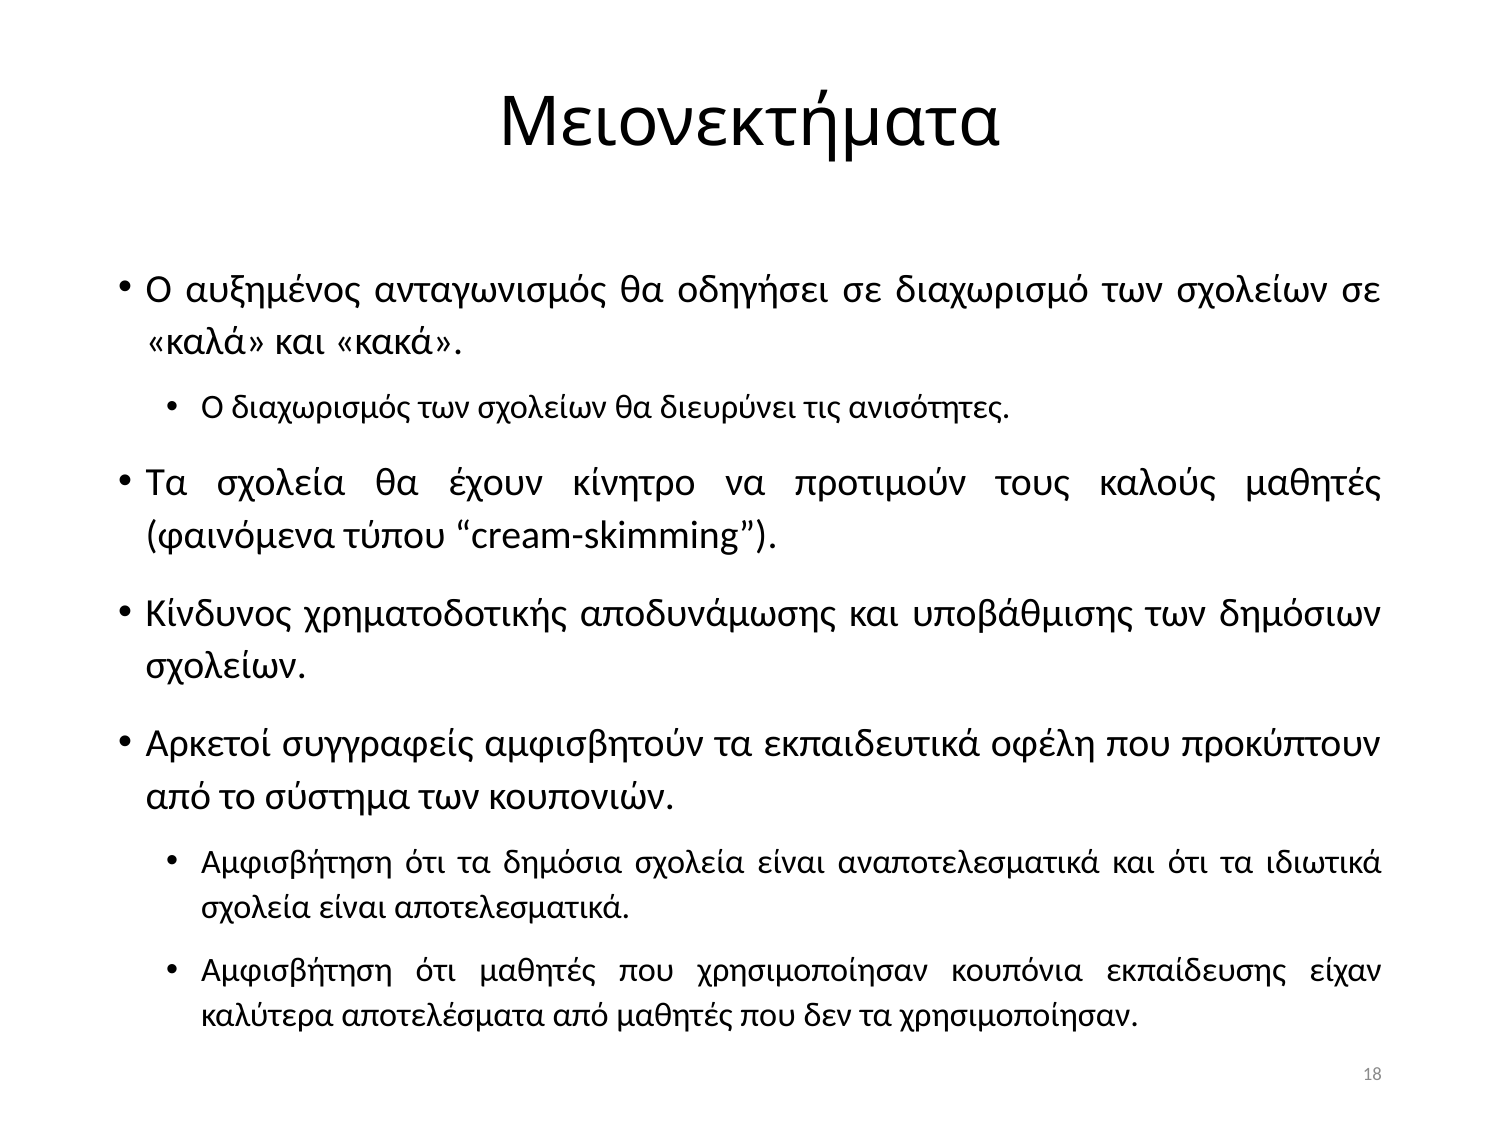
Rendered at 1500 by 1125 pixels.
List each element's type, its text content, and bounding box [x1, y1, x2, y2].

slide_number 18 [1059, 1042, 1397, 1103]
title Μειονεκτήματα [103, 59, 1397, 188]
list Ο αυξημένος ανταγωνισμός θα οδηγήσει σε διαχωρισμό των σχολείων σε «καλά» και «κακά». Ο διαχωρισμός των σχολείων θα διευρύνει τις ανισότητες. Τα σχολεία θα έχουν κίνητρο να προτιμούν τους καλούς μαθητές (φαινόμενα τύπου “cream-skimming”). Κίνδυνος χρηματοδοτικής αποδυνάμωσης και υποβάθμισης των δημόσιων σχολείων. Αρκετοί συγγραφείς αμφισβητούν τα εκπαιδευτικά οφέλη που προκύπτουν από το σύστημα των κουπονιών. Αμφισβήτηση ότι τα δημόσια σχολεία είναι αναποτελεσματικά και ότι τα ιδιωτικά σχολεία είναι αποτελεσματικά. Αμφισβήτηση ότι μαθητές που χρησιμοποίησαν κουπόνια εκπαίδευσης είχαν καλύτερα αποτελέσματα από μαθητές που δεν τα χρησιμοποίησαν. [103, 249, 1397, 1043]
